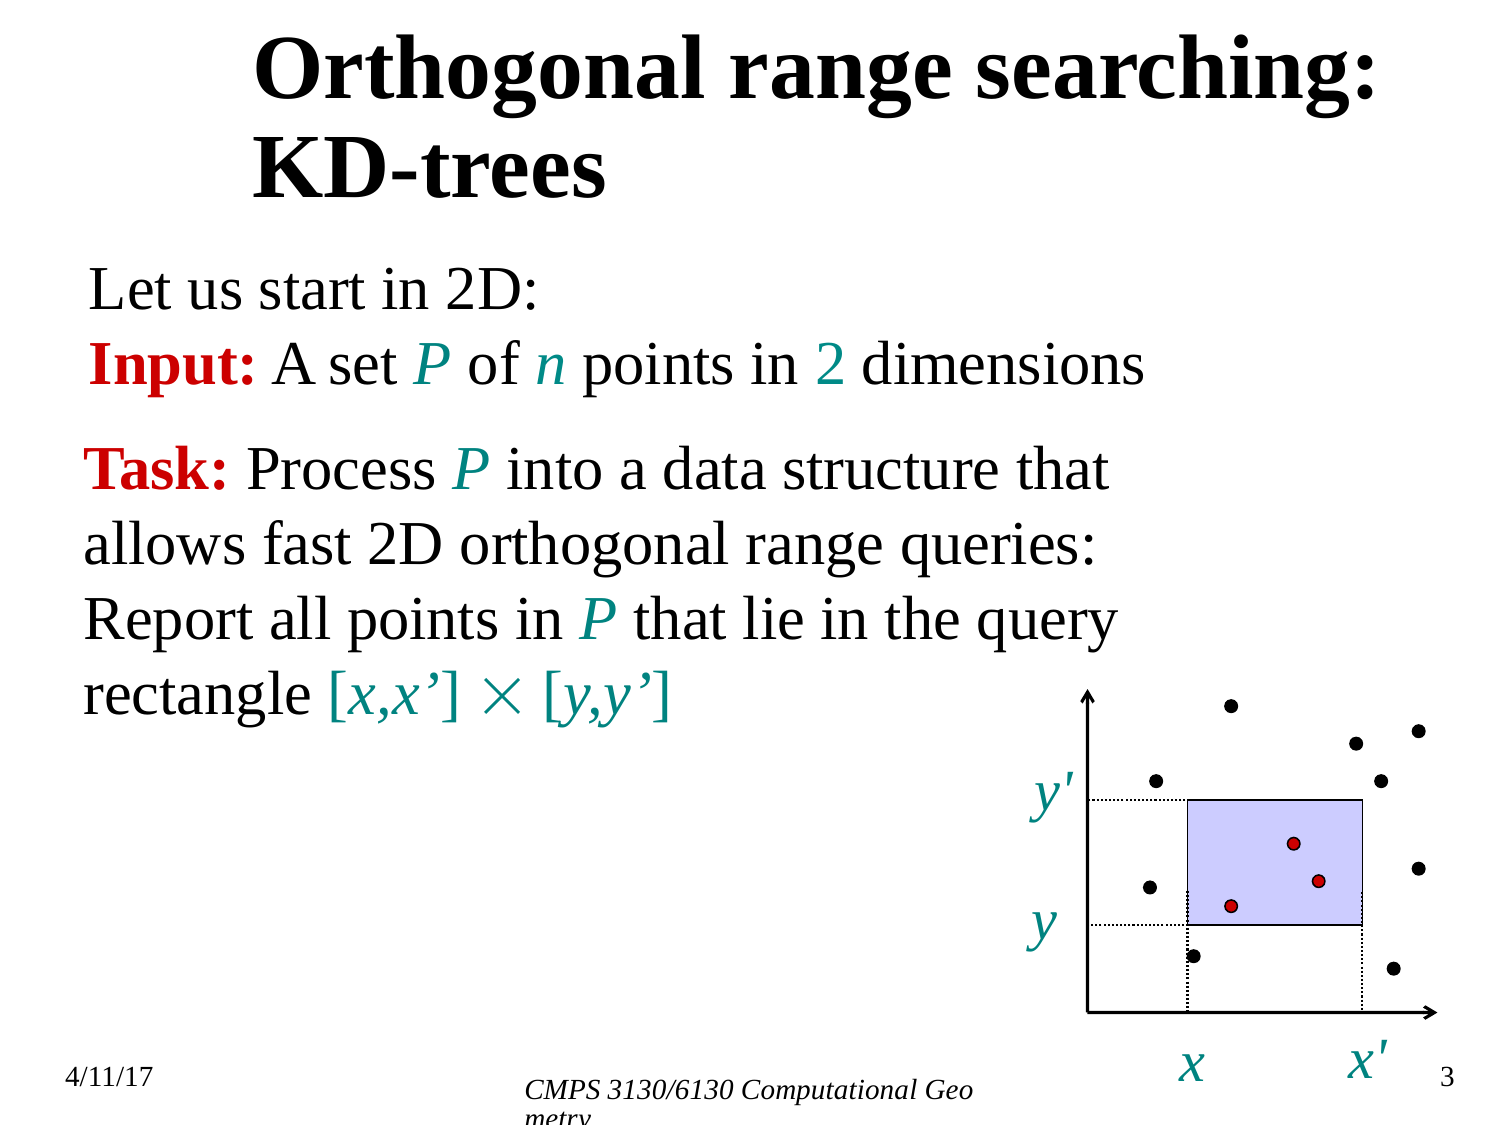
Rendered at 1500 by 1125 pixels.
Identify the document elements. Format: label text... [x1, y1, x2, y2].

title Orthogonal range searching: KD-trees [237, 24, 1476, 213]
text_box x [1165, 1022, 1221, 1101]
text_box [1087, 688, 1438, 1013]
text_box Let us start in 2D: Input: A set P of n points in 2 dimensions [74, 239, 1162, 405]
text_box y' [1019, 744, 1082, 830]
text_box y [1016, 873, 1072, 959]
text_box Task: Process P into a data structure that allows fast 2D orthogonal range queries: Report all points in P that lie in the query rectangle [x,x’]  [y,y’] [68, 419, 1300, 734]
text_box x' [1333, 1022, 1402, 1098]
footer CMPS 3130/6130 Computational Geometry [509, 1062, 991, 1114]
